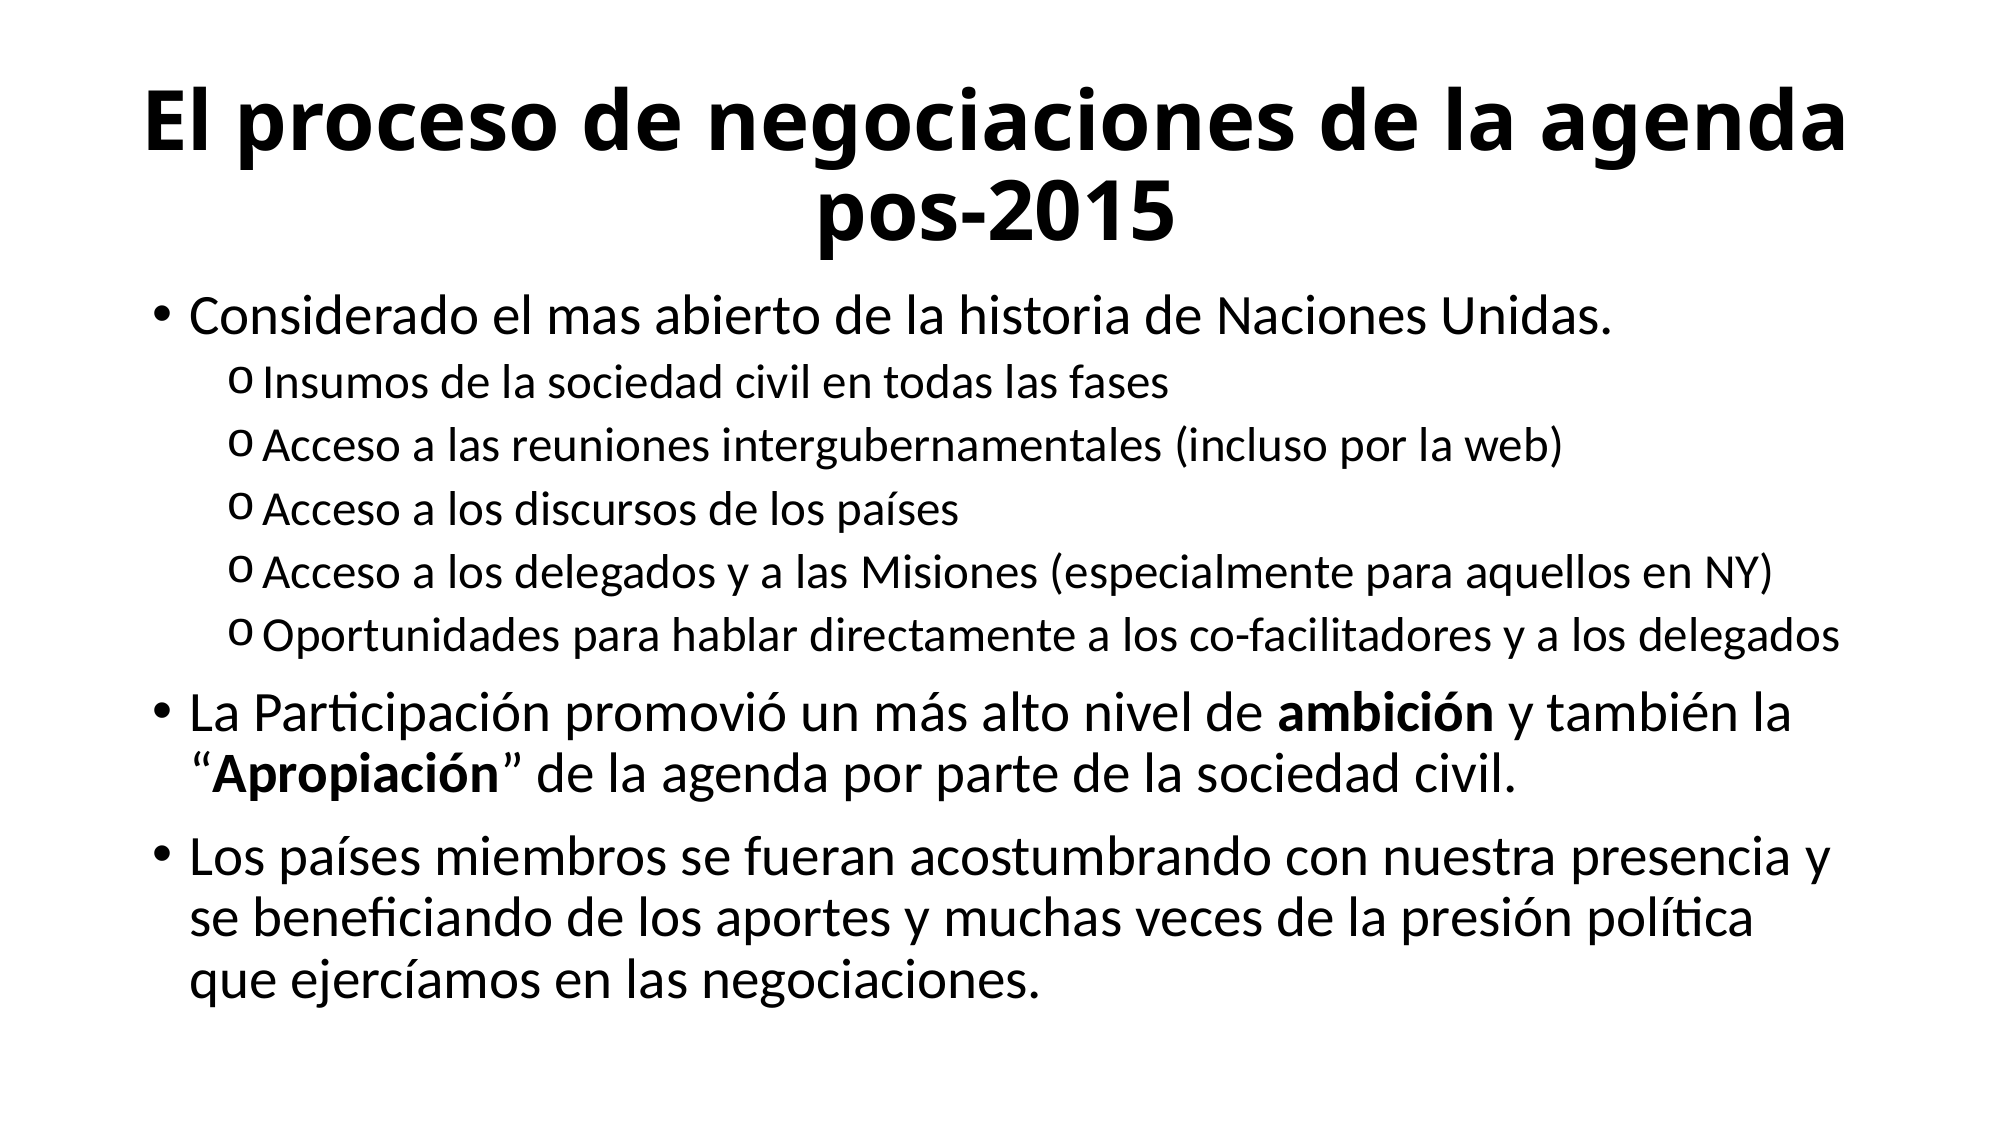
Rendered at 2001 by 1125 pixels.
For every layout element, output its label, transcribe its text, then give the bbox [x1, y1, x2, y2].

list Considerado el mas abierto de la historia de Naciones Unidas. Insumos de la sociedad civil en todas las fases Acceso a las reuniones intergubernamentales (incluso por la web) Acceso a los discursos de los países Acceso a los delegados y a las Misiones (especialmente para aquellos en NY) Oportunidades para hablar directamente a los co-facilitadores y a los delegados La Participación promovió un más alto nivel de ambición y también la “Apropiación” de la agenda por parte de la sociedad civil. Los países miembros se fueran acostumbrando con nuestra presencia y se beneficiando de los aportes y muchas veces de la presión política que ejercíamos en las negociaciones. [137, 277, 1863, 1068]
title El proceso de negociaciones de la agenda pos-2015 [41, 59, 1950, 278]
